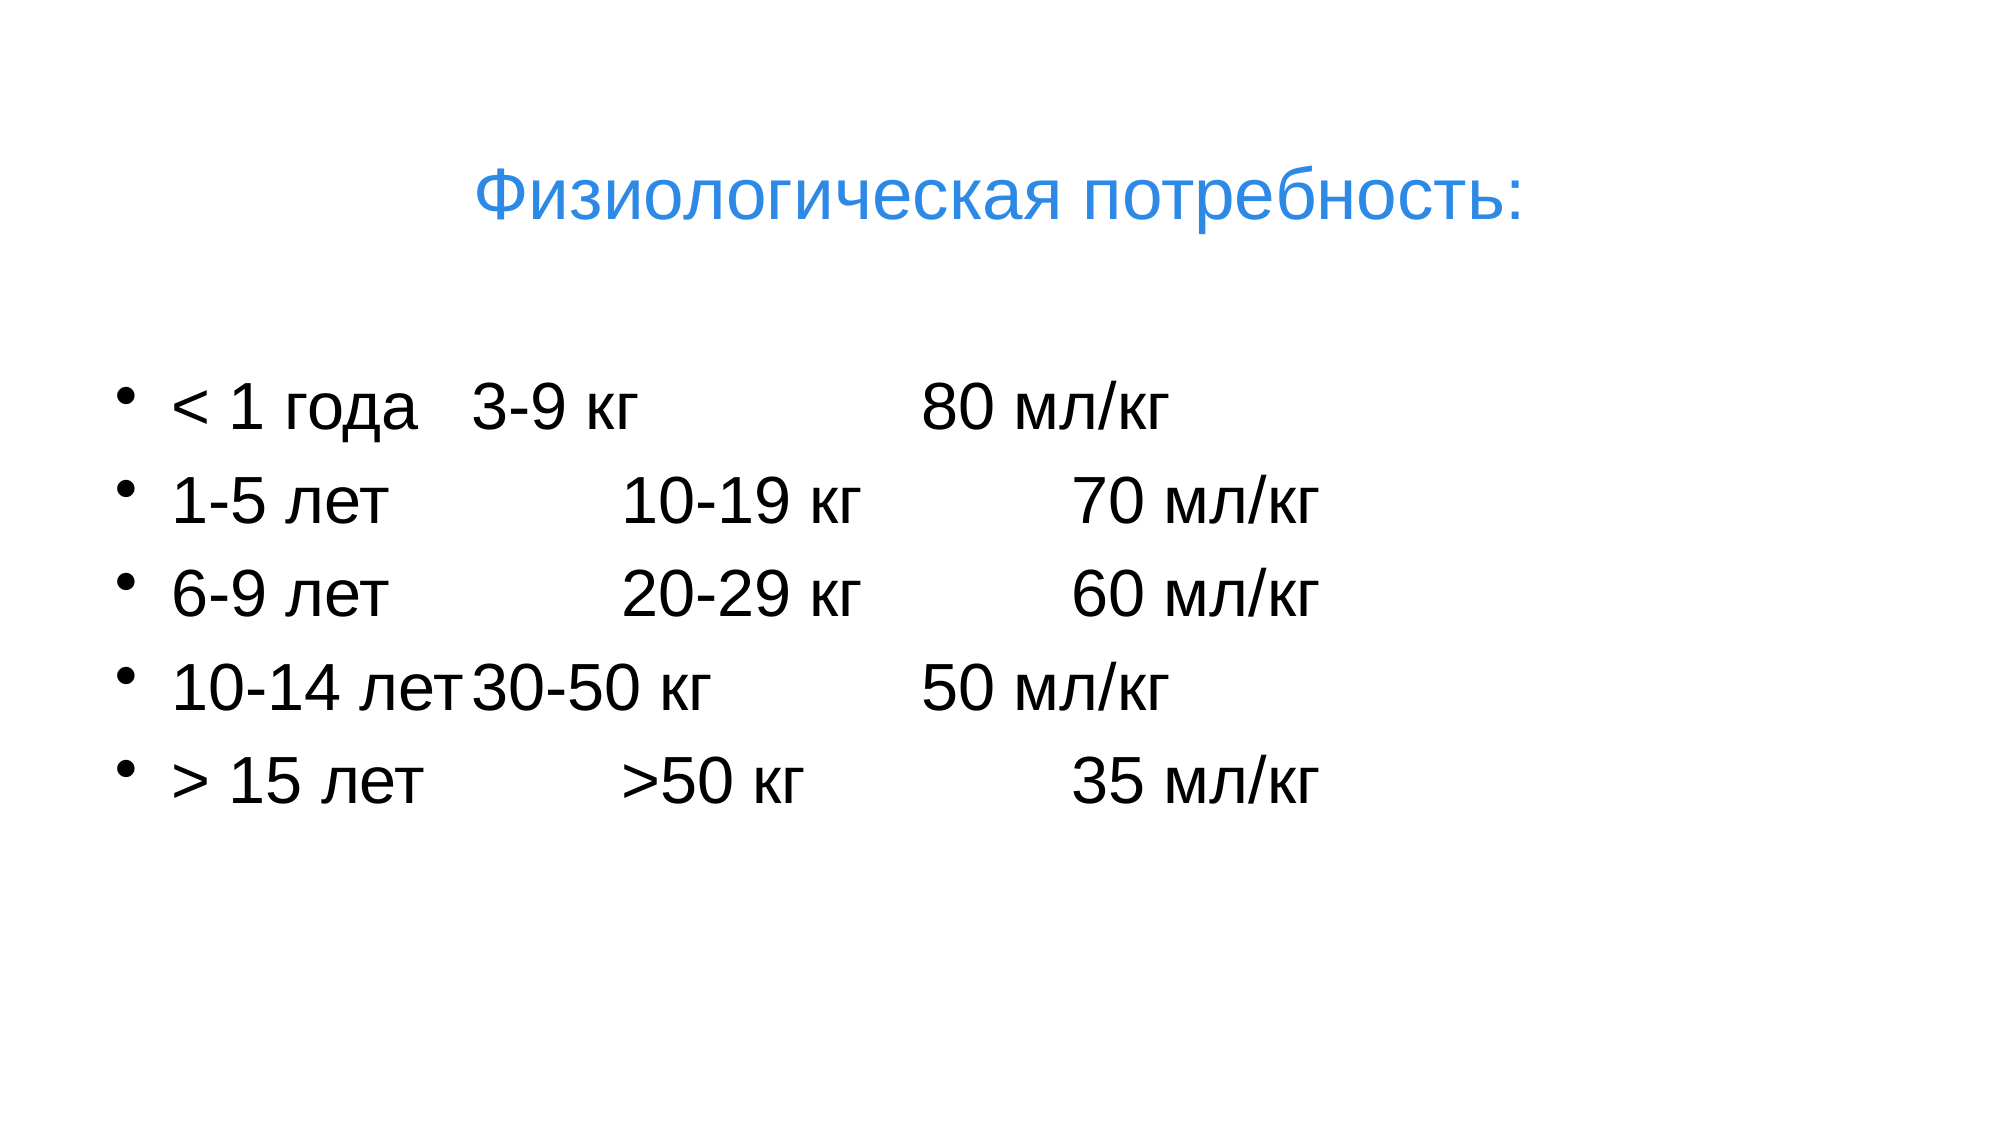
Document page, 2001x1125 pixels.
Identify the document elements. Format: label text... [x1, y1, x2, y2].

list < 1 года 3-9 кг 80 мл/кг 1-5 лет 10-19 кг 70 мл/кг 6-9 лет 20-29 кг 60 мл/кг 10-14 лет 30-50 кг 50 мл/кг > 15 лет >50 кг 35 мл/кг [99, 262, 1900, 1005]
title Физиологическая потребность: [362, 90, 1638, 262]
